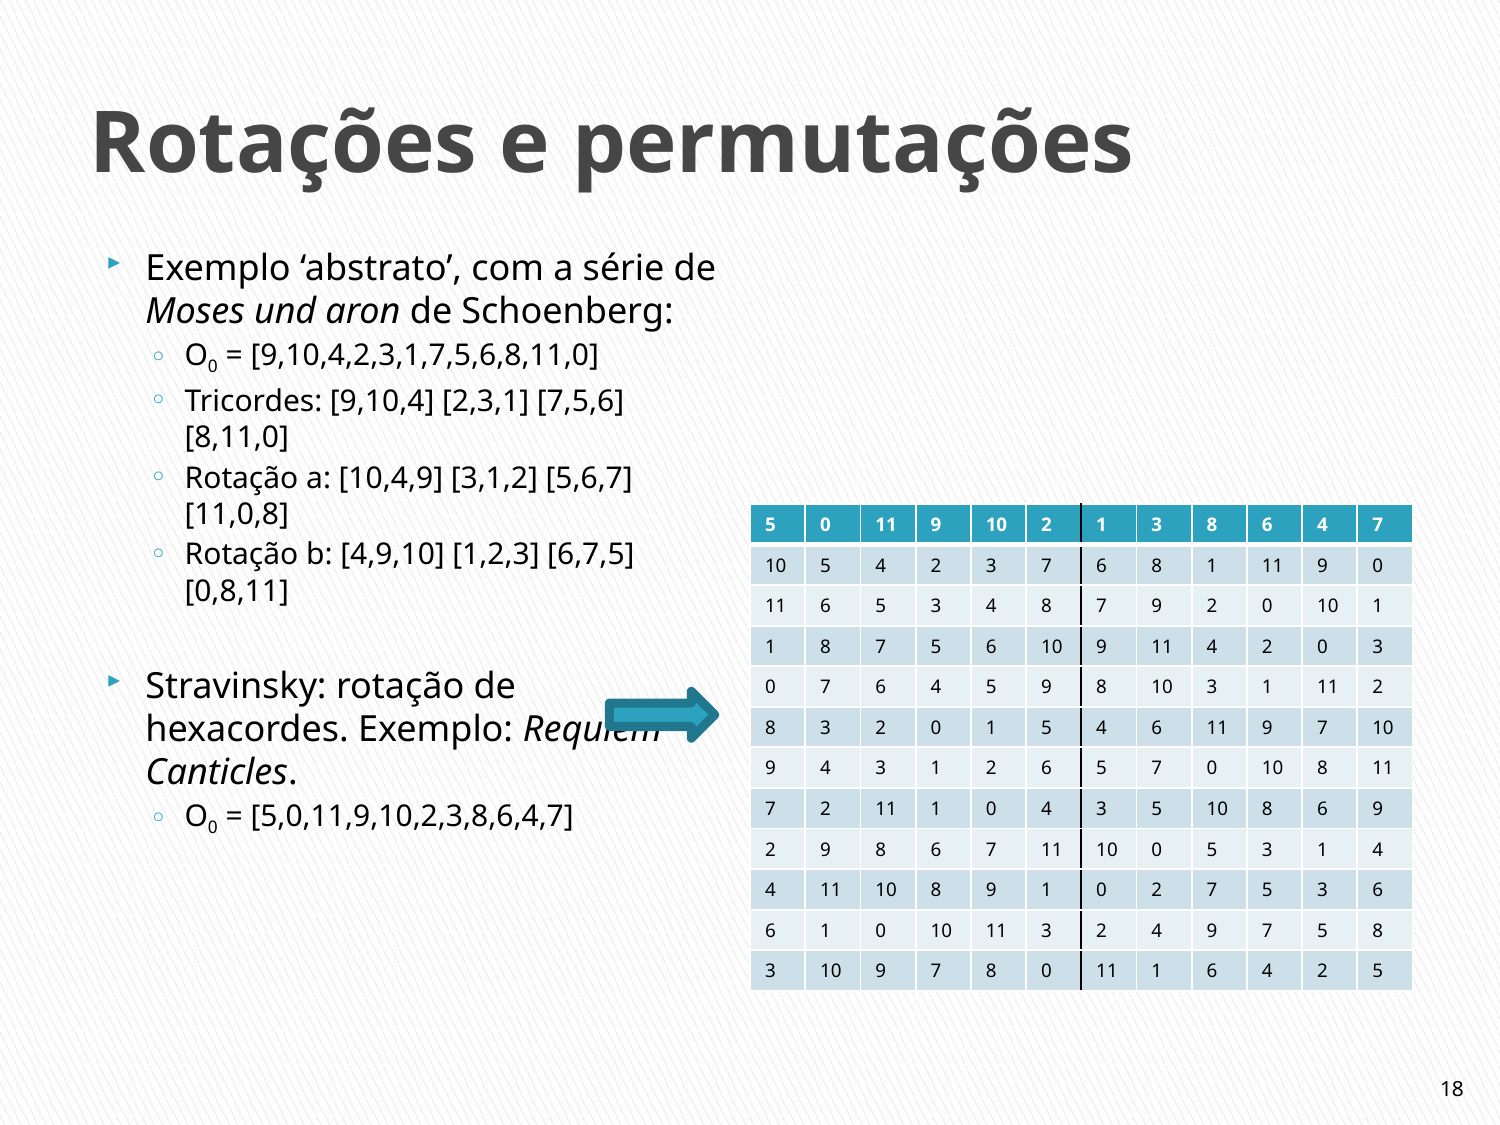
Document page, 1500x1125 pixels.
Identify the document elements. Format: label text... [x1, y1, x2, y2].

table_header 6 [1248, 505, 1301, 542]
table_cell 3 [861, 748, 915, 787]
table_cell 11 [861, 789, 915, 828]
table_cell 7 [806, 667, 860, 706]
table_cell 11 [972, 911, 1025, 949]
table_cell 2 [1248, 627, 1301, 665]
table_cell 5 [1248, 870, 1301, 909]
table_cell 11 [1248, 547, 1301, 584]
table_cell 8 [1137, 547, 1191, 584]
table_cell 0 [972, 789, 1025, 828]
table_header 3 [1137, 505, 1191, 542]
table_cell 3 [917, 586, 970, 625]
table_cell 4 [806, 748, 860, 787]
table_cell 3 [1248, 829, 1301, 868]
table_cell 3 [1027, 911, 1080, 949]
table_cell 10 [1303, 586, 1356, 625]
table_cell 6 [1193, 951, 1246, 990]
table_cell 4 [917, 667, 970, 706]
table_cell 2 [917, 547, 970, 584]
table_cell 6 [972, 627, 1025, 665]
table_cell 9 [972, 870, 1025, 909]
table_cell 4 [972, 586, 1025, 625]
table_cell 10 [1358, 708, 1412, 746]
table_cell 4 [1248, 951, 1301, 990]
table_cell 6 [1303, 789, 1356, 828]
table_header 4 [1303, 505, 1356, 542]
table_cell 10 [861, 870, 915, 909]
title Rotações e permutações [75, 44, 1425, 233]
table_cell 8 [917, 870, 970, 909]
table_cell 0 [751, 667, 804, 706]
table_header 11 [861, 505, 915, 542]
table_cell 5 [1027, 708, 1080, 746]
table_cell 1 [1137, 951, 1191, 990]
table_cell 6 [1082, 547, 1136, 584]
table_cell 8 [861, 829, 915, 868]
table_cell 5 [917, 627, 970, 665]
table_cell 4 [1358, 829, 1412, 868]
table_cell 4 [1027, 789, 1080, 828]
table_cell 4 [1082, 708, 1136, 746]
table_cell 7 [861, 627, 915, 665]
table_cell 3 [1358, 627, 1412, 665]
table_cell 1 [1358, 586, 1412, 625]
table_cell 5 [1303, 911, 1356, 949]
table_cell 9 [1193, 911, 1246, 949]
table_cell 8 [806, 627, 860, 665]
table_cell 9 [751, 748, 804, 787]
table_cell 6 [806, 586, 860, 625]
table_cell 0 [917, 708, 970, 746]
table_cell 7 [917, 951, 970, 990]
table_cell 0 [1248, 586, 1301, 625]
table_cell 5 [806, 547, 860, 584]
table_cell 6 [917, 829, 970, 868]
table_header 5 [751, 505, 804, 542]
table_cell 6 [1358, 870, 1412, 909]
table_cell 0 [1082, 870, 1136, 909]
table_cell 2 [806, 789, 860, 828]
table_cell 2 [861, 708, 915, 746]
table_cell 0 [1358, 547, 1412, 584]
table_cell 1 [1193, 547, 1246, 584]
text_box [604, 686, 720, 743]
table_cell 9 [806, 829, 860, 868]
table_cell 11 [1193, 708, 1246, 746]
table_cell 10 [751, 547, 804, 584]
table_cell 6 [861, 667, 915, 706]
table_header 2 [1027, 505, 1080, 542]
table_cell 10 [1193, 789, 1246, 828]
table_cell 6 [1027, 748, 1080, 787]
table_header 10 [972, 505, 1025, 542]
table_cell 9 [1137, 586, 1191, 625]
table_cell 2 [1082, 911, 1136, 949]
table_cell 1 [1027, 870, 1080, 909]
table_cell 1 [917, 748, 970, 787]
table_cell 4 [1193, 627, 1246, 665]
table_cell 1 [806, 911, 860, 949]
table_cell 3 [1193, 667, 1246, 706]
table_cell 7 [751, 789, 804, 828]
table_cell 6 [751, 911, 804, 949]
table_cell 8 [1358, 911, 1412, 949]
table_cell 11 [806, 870, 860, 909]
table_cell 2 [1137, 870, 1191, 909]
table_cell 3 [806, 708, 860, 746]
table_cell 9 [1027, 667, 1080, 706]
table_cell 2 [751, 829, 804, 868]
table_cell 7 [1137, 748, 1191, 787]
table_cell 9 [1248, 708, 1301, 746]
list Exemplo ‘abstrato’, com a série de Moses und aron de Schoenberg: O0 = [9,10,4,2,3,1,7,5,6,8,11,0] Tricordes: [9,10,4] [2,3,1] [7,5,6] [8,11,0] Rotação a: [10,4,9] [3,1,2] [5,6,7] [11,0,8] Rotação b: [4,9,10] [1,2,3] [6,7,5] [0,8,11] Stravinsky: rotação de hexacordes. Exemplo: Requiem Canticles. O0 = [5,0,11,9,10,2,3,8,6,4,7] [75, 236, 738, 884]
table_cell 3 [972, 547, 1025, 584]
table_header 9 [917, 505, 970, 542]
table_cell 7 [1248, 911, 1301, 949]
table_cell 11 [1027, 829, 1080, 868]
table_cell 3 [751, 951, 804, 990]
table_cell 9 [1358, 789, 1412, 828]
table_cell 1 [1248, 667, 1301, 706]
table_cell 10 [1137, 667, 1191, 706]
table_cell 10 [917, 911, 970, 949]
table_cell 11 [1137, 627, 1191, 665]
table_cell 4 [751, 870, 804, 909]
table_cell 8 [1082, 667, 1136, 706]
table_header 8 [1193, 505, 1246, 542]
table_cell 10 [1027, 627, 1080, 665]
slide_number 18 [1418, 1051, 1479, 1112]
table_cell 7 [1193, 870, 1246, 909]
table_cell 2 [1193, 586, 1246, 625]
table_cell 0 [1027, 951, 1080, 990]
table_header 1 [1082, 505, 1136, 542]
table_cell 8 [1027, 586, 1080, 625]
table_cell 9 [861, 951, 915, 990]
table_cell 5 [1193, 829, 1246, 868]
table_cell 4 [1137, 911, 1191, 949]
table_cell 0 [861, 911, 915, 949]
table_cell 1 [751, 627, 804, 665]
table_cell 5 [972, 667, 1025, 706]
table_cell 7 [1082, 586, 1136, 625]
table_cell 2 [972, 748, 1025, 787]
table_cell 3 [1082, 789, 1136, 828]
table_cell 3 [1303, 870, 1356, 909]
table_cell 1 [972, 708, 1025, 746]
table_cell 5 [1082, 748, 1136, 787]
table_cell 0 [1303, 627, 1356, 665]
table_cell 0 [1193, 748, 1246, 787]
table_cell 9 [1303, 547, 1356, 584]
table_cell 0 [1137, 829, 1191, 868]
table_cell 8 [972, 951, 1025, 990]
table_cell 1 [1303, 829, 1356, 868]
table_cell 10 [1082, 829, 1136, 868]
table_cell 7 [1303, 708, 1356, 746]
table_cell 7 [972, 829, 1025, 868]
table_cell 2 [1303, 951, 1356, 990]
table_cell 7 [1027, 547, 1080, 584]
table_cell 10 [806, 951, 860, 990]
table_cell 11 [1082, 951, 1136, 990]
table_cell 5 [861, 586, 915, 625]
table_cell 10 [1248, 748, 1301, 787]
table_cell 5 [1137, 789, 1191, 828]
table_cell 1 [917, 789, 970, 828]
table_cell 8 [1248, 789, 1301, 828]
table_cell 8 [1303, 748, 1356, 787]
table_cell 4 [861, 547, 915, 584]
table_header 0 [806, 505, 860, 542]
table_cell 9 [1082, 627, 1136, 665]
table_cell 5 [1358, 951, 1412, 990]
table_cell 6 [1137, 708, 1191, 746]
table_header 7 [1358, 505, 1412, 542]
table_cell 8 [751, 708, 804, 746]
table_cell 11 [1358, 748, 1412, 787]
table_cell 2 [1358, 667, 1412, 706]
table_cell 11 [751, 586, 804, 625]
table_cell 11 [1303, 667, 1356, 706]
